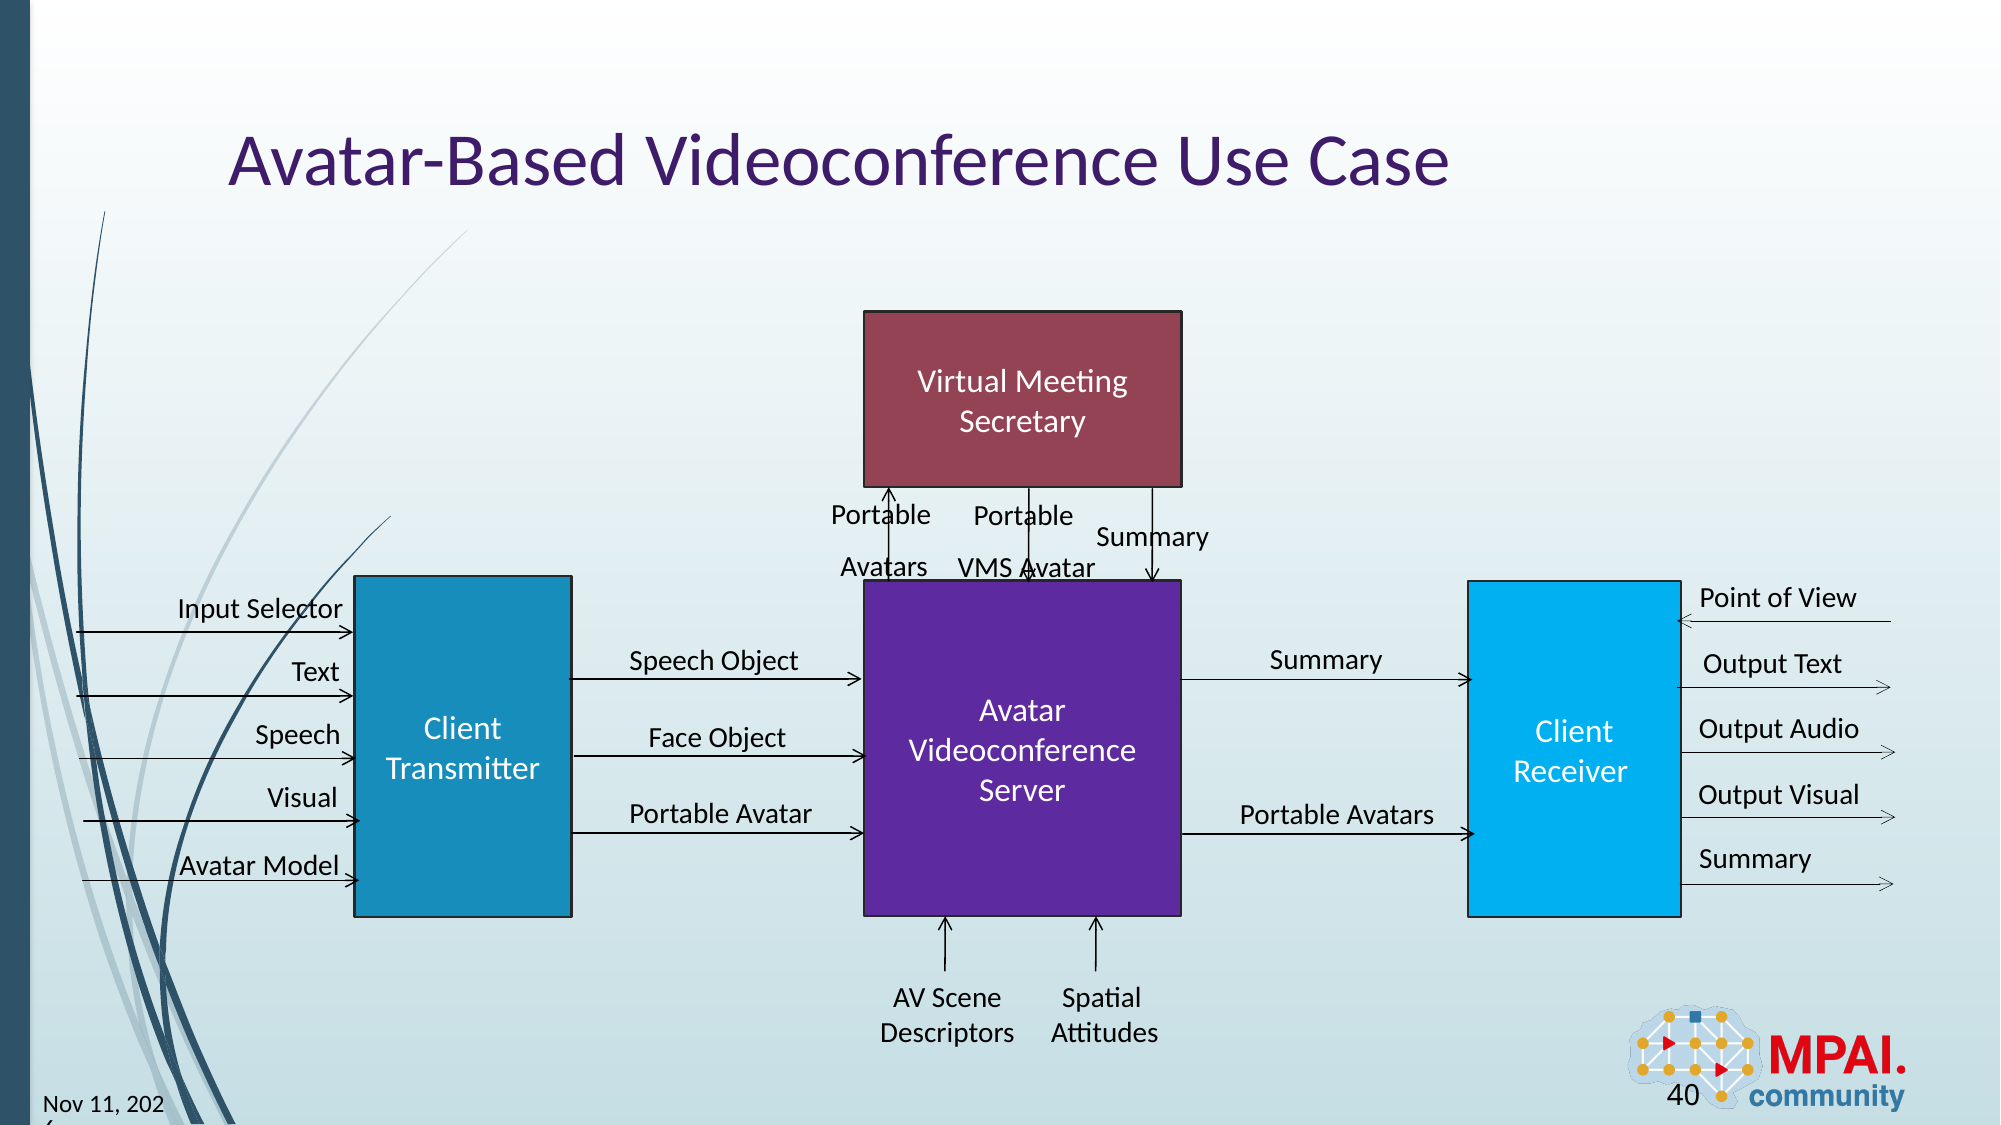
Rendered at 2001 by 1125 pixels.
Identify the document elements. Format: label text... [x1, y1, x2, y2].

text_box Avatar Model [164, 838, 355, 879]
slide_number 11-May-25 [28, 1080, 192, 1125]
text_box Portable Avatar [614, 769, 829, 832]
text_box Spatial Attitudes [1036, 970, 1174, 1056]
text_box Avatar Videoconference Server [863, 579, 1182, 917]
text_box Face Object [633, 693, 805, 755]
slide_number 40 [1652, 1076, 1744, 1085]
title Avatar-Based Videoconference Use Case [213, 102, 1888, 313]
text_box Input Selector [162, 582, 359, 632]
text_box Virtual Meeting Secretary [863, 310, 1183, 488]
text_box Summary [1156, 509, 1225, 560]
text_box Portable VMS Avatar [936, 470, 1118, 591]
text_box Speech [240, 707, 356, 757]
text_box Portable Avatars [815, 470, 936, 590]
text_box Output Visual [1679, 768, 1879, 818]
text_box Portable Avatars [1225, 770, 1455, 833]
text_box Speech Object [614, 616, 819, 678]
text_box Point of View [1680, 571, 1877, 620]
text_box Client Receiver [1467, 580, 1682, 918]
text_box Summary [1684, 832, 1827, 882]
picture [1623, 999, 1909, 1120]
text_box Visual [252, 770, 353, 820]
text_box Summary [1255, 615, 1407, 679]
text_box Text [276, 645, 357, 696]
text_box Summary [1118, 509, 1148, 560]
text_box AV Scene Descriptors [865, 970, 1030, 1056]
text_box Client Transmitter [353, 575, 573, 918]
text_box Output Audio [1681, 702, 1878, 751]
text_box Output Text [1681, 636, 1865, 686]
